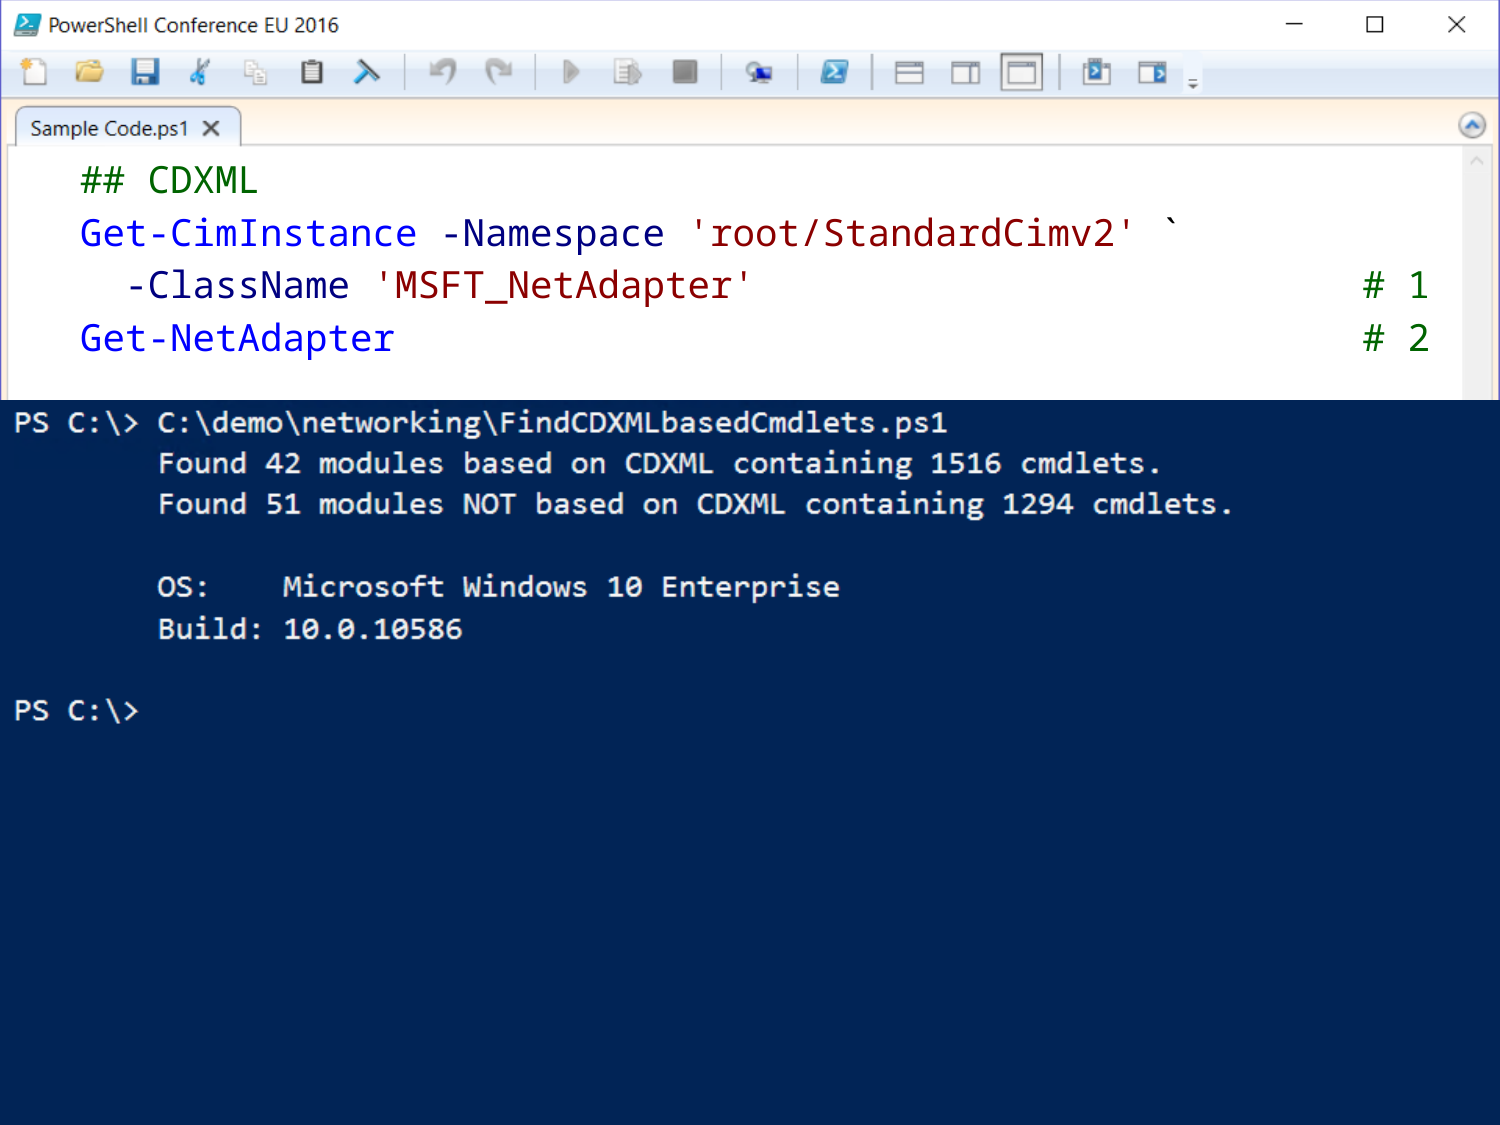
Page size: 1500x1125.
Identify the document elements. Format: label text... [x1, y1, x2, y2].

picture [0, 0, 1500, 1125]
list ## CDXML Get-CimInstance -Namespace 'root/StandardCimv2' ` -ClassName 'MSFT_NetAdapter' # 1 Get-NetAdapter # 2 [64, 149, 1459, 398]
